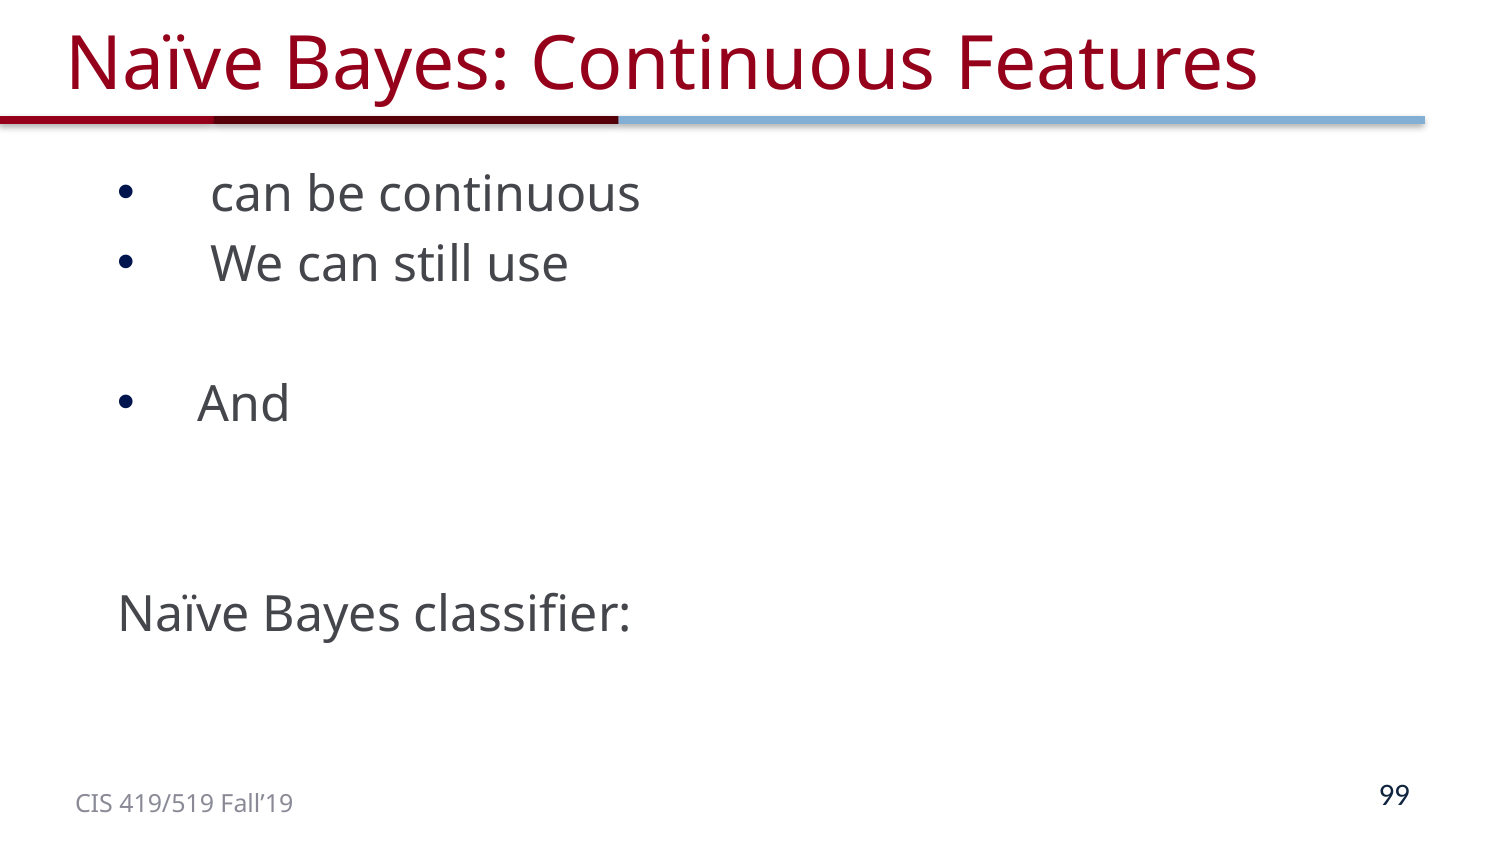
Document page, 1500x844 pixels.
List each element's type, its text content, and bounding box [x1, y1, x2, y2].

slide_number 99 [1074, 770, 1425, 816]
title Naïve Bayes: Continuous Features [50, 2, 1401, 117]
